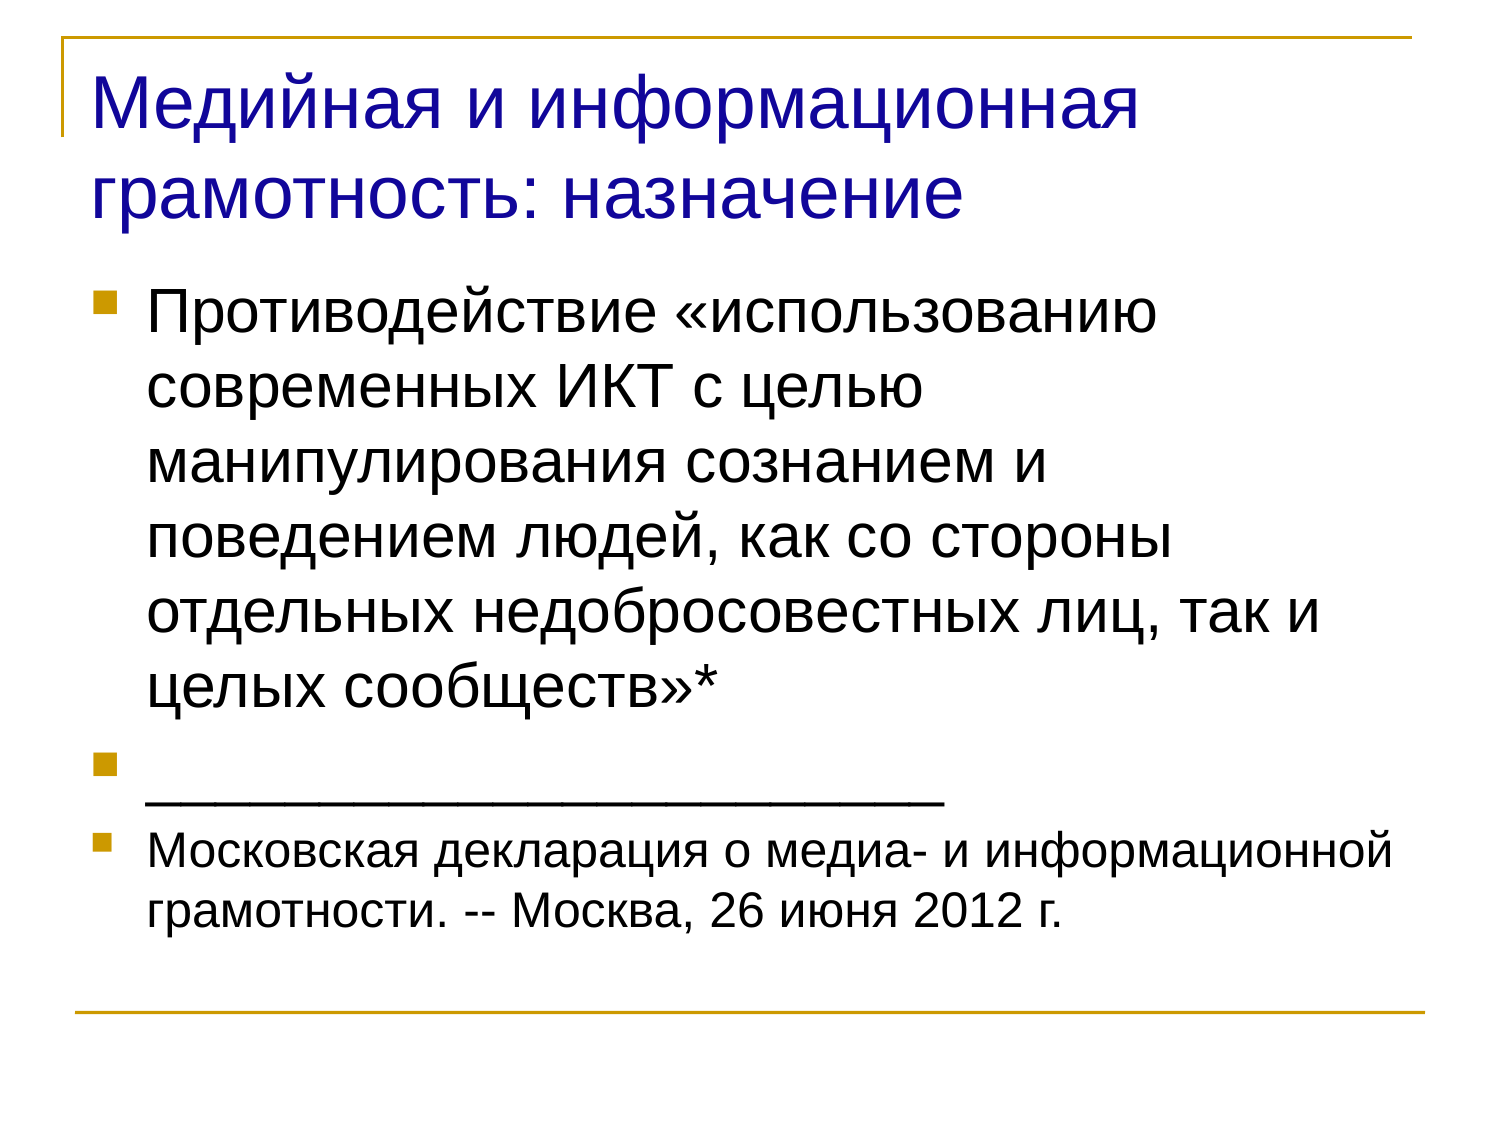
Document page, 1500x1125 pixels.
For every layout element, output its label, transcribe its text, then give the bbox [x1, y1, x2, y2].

title Медийная и информационная грамотность: назначение [74, 45, 1426, 233]
list Противодействие «использованию современных ИКТ с целью манипулирования сознанием и поведением людей, как со стороны отдельных недобросовестных лиц, так и целых сообществ»* _______________________ Московская декларация о медиа- и информационной грамотности. -- Москва, 26 июня 2012 г. [74, 262, 1426, 1006]
